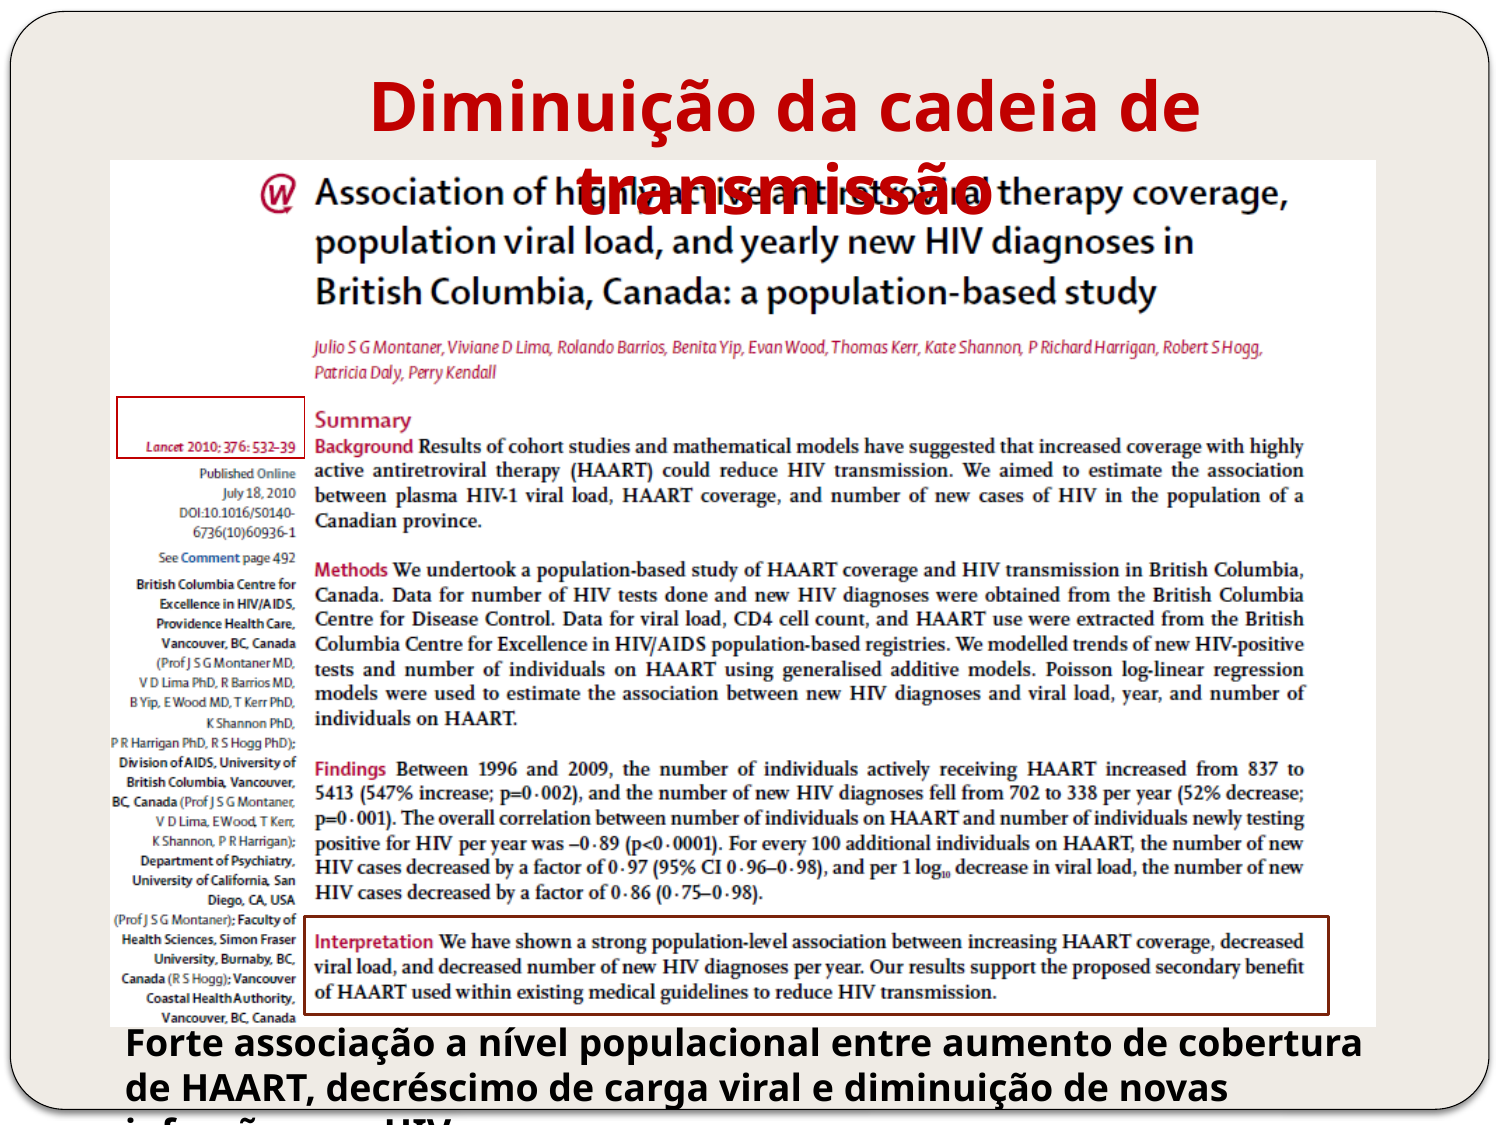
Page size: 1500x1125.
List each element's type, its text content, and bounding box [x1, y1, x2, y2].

text_box Diminuição da cadeia de transmissão [147, 56, 1423, 244]
text_box Forte associação a nível populacional entre aumento de cobertura de HAART, decréscimo de carga viral e diminuição de novas infecções por HIV por ano [110, 1011, 1423, 1125]
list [109, 160, 1377, 1027]
